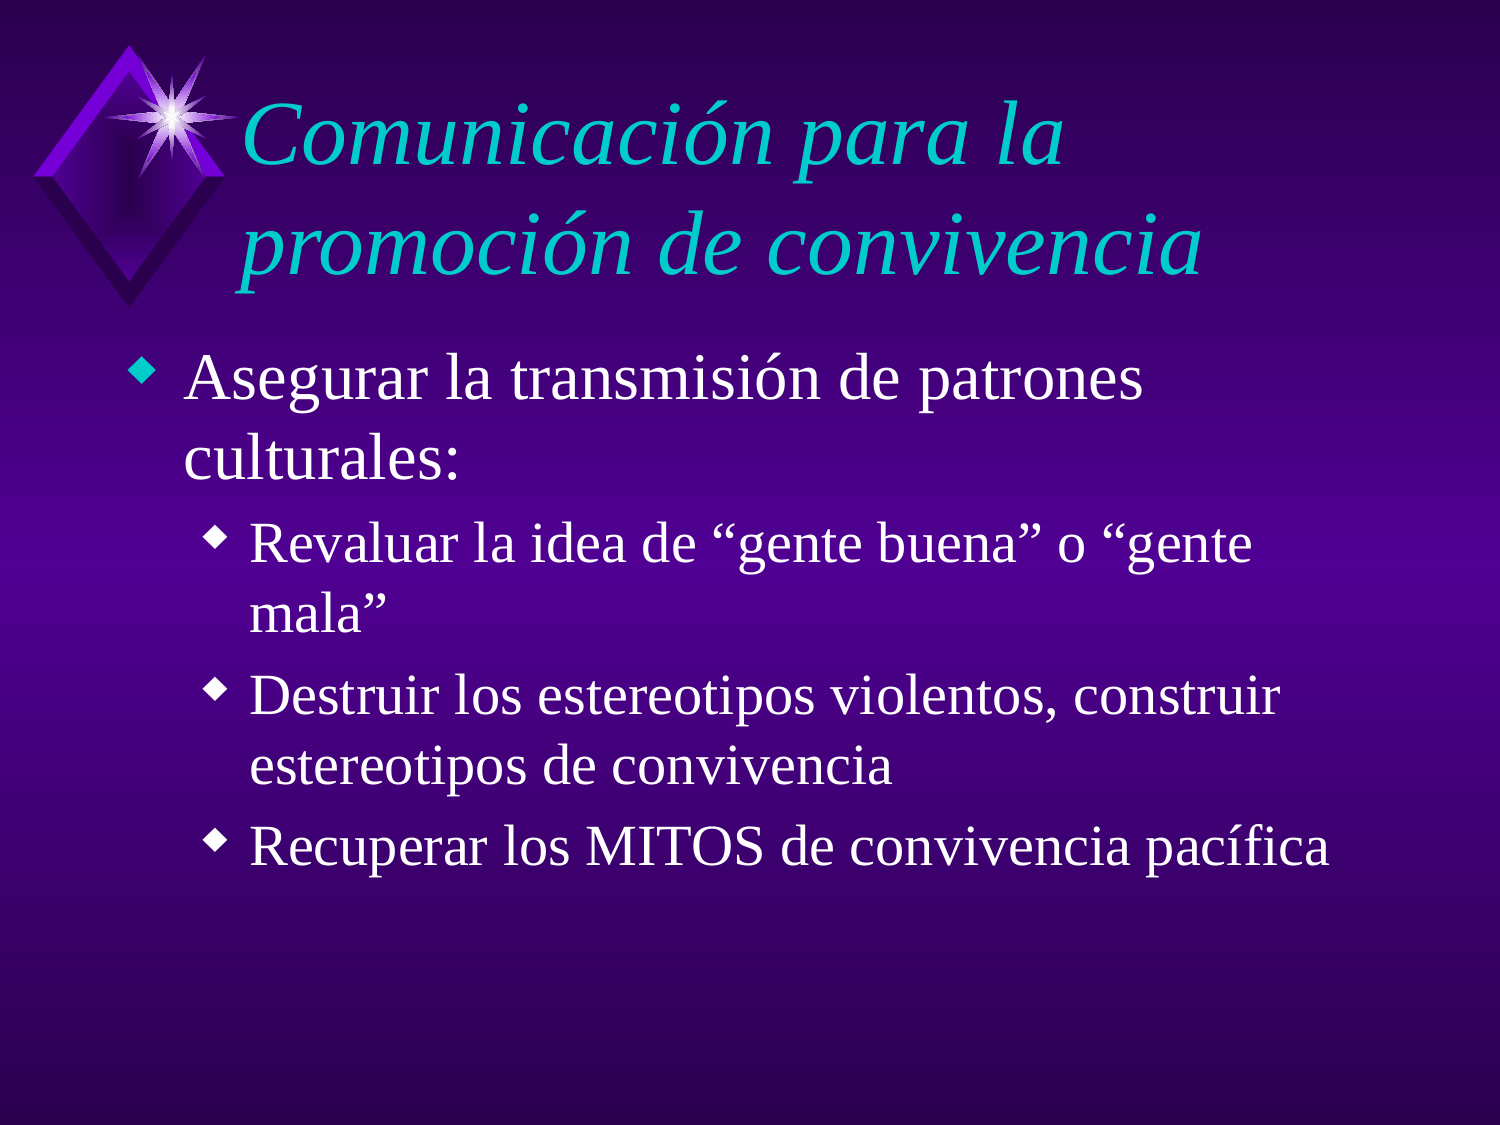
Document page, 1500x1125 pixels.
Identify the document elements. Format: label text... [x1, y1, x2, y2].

text_box Asegurar la transmisión de patrones culturales: Revaluar la idea de “gente buena” o “gente mala” Destruir los estereotipos violentos, construir estereotipos de convivencia Recuperar los MITOS de convivencia pacífica [112, 324, 1388, 1000]
text_box Comunicación para la promoción de convivencia [225, 78, 1388, 288]
